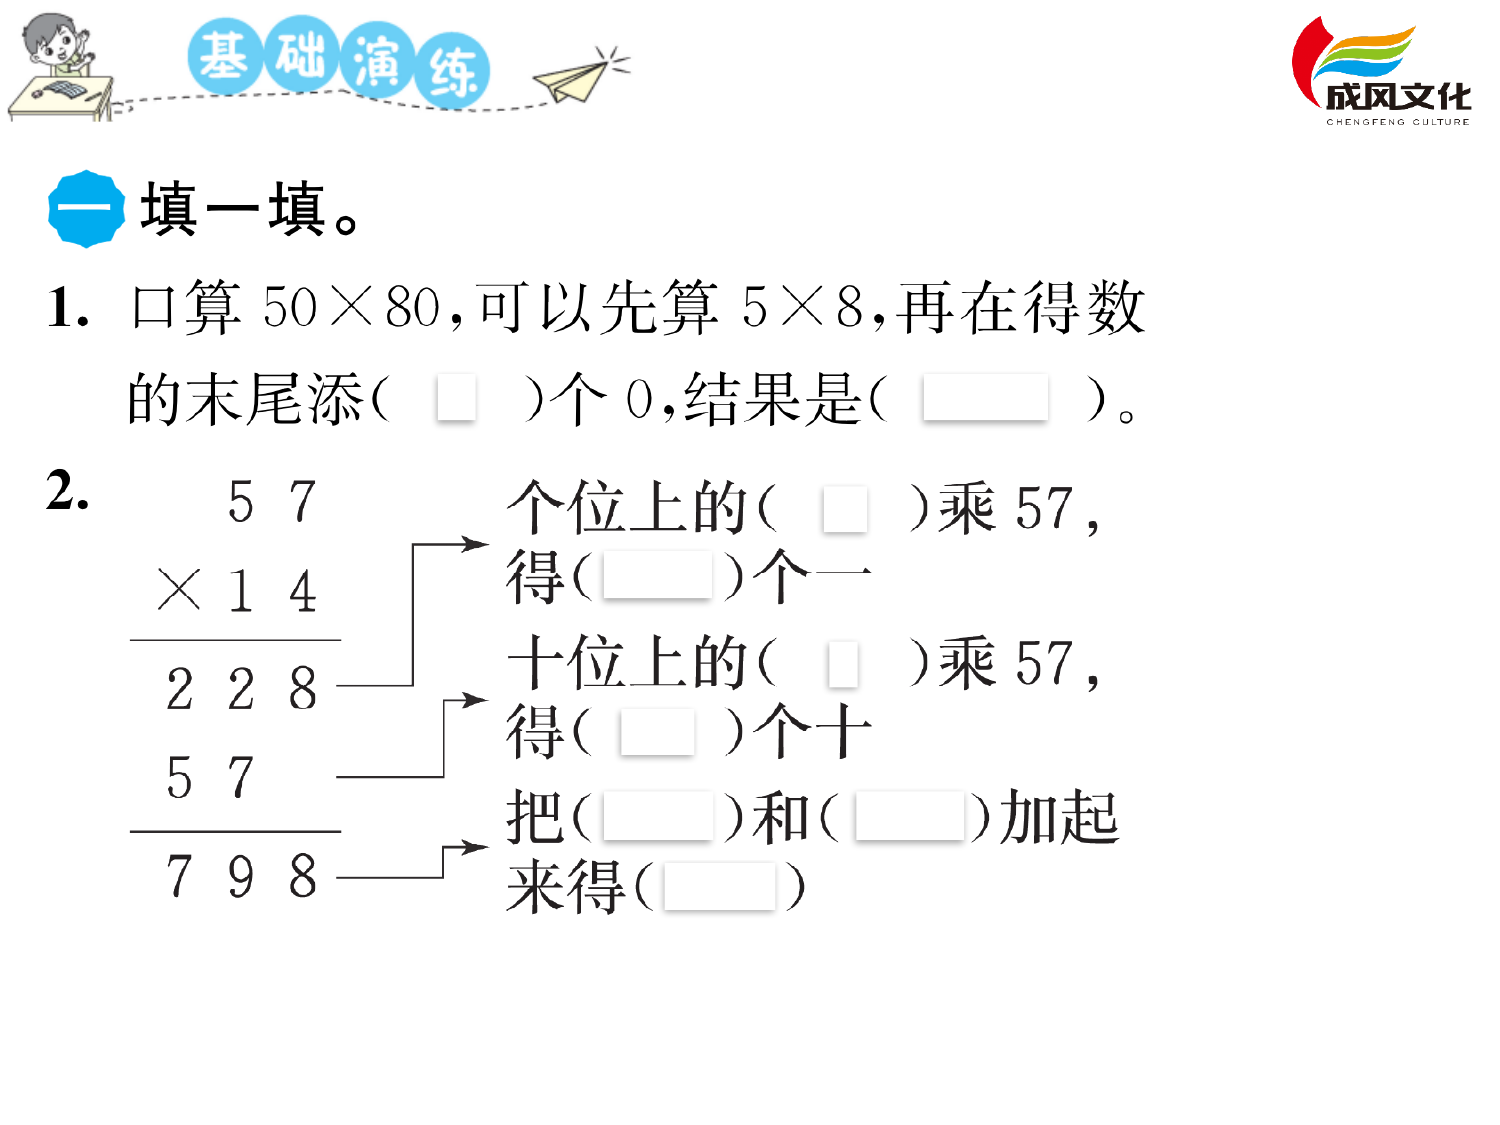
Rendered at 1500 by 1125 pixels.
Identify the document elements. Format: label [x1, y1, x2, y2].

picture [40, 160, 1266, 934]
picture [1281, 0, 1489, 136]
picture [2, 4, 642, 133]
